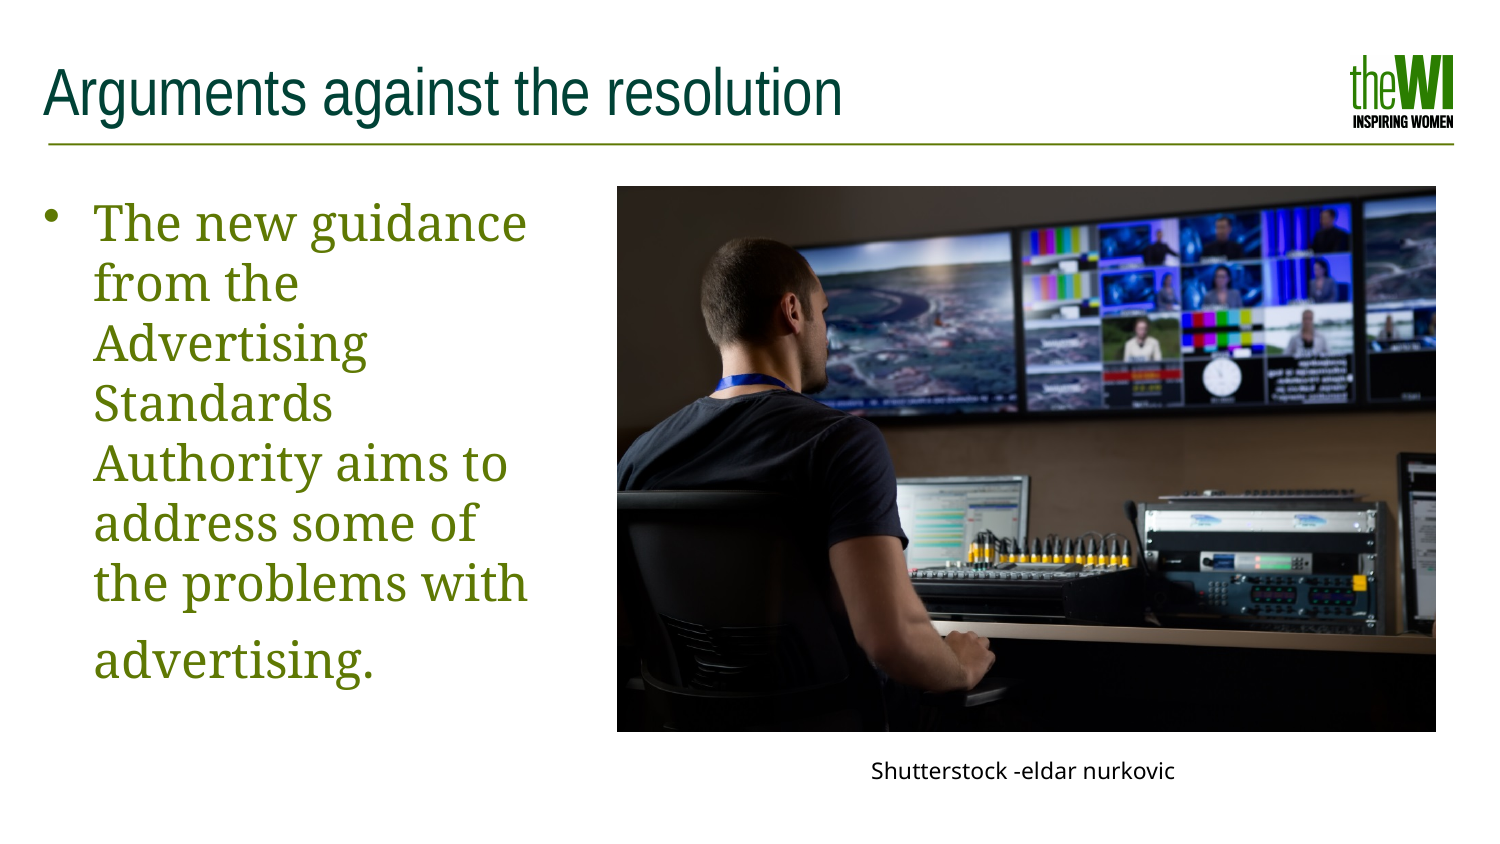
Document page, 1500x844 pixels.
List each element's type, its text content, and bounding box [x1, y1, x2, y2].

picture [1350, 55, 1453, 128]
list The new guidance from the Advertising Standards Authority aims to address some of the problems with advertising. [37, 185, 538, 777]
title Arguments against the resolution [37, 44, 1223, 127]
text_box Shutterstock -eldar nurkovic [856, 704, 1483, 792]
picture [616, 185, 1436, 732]
